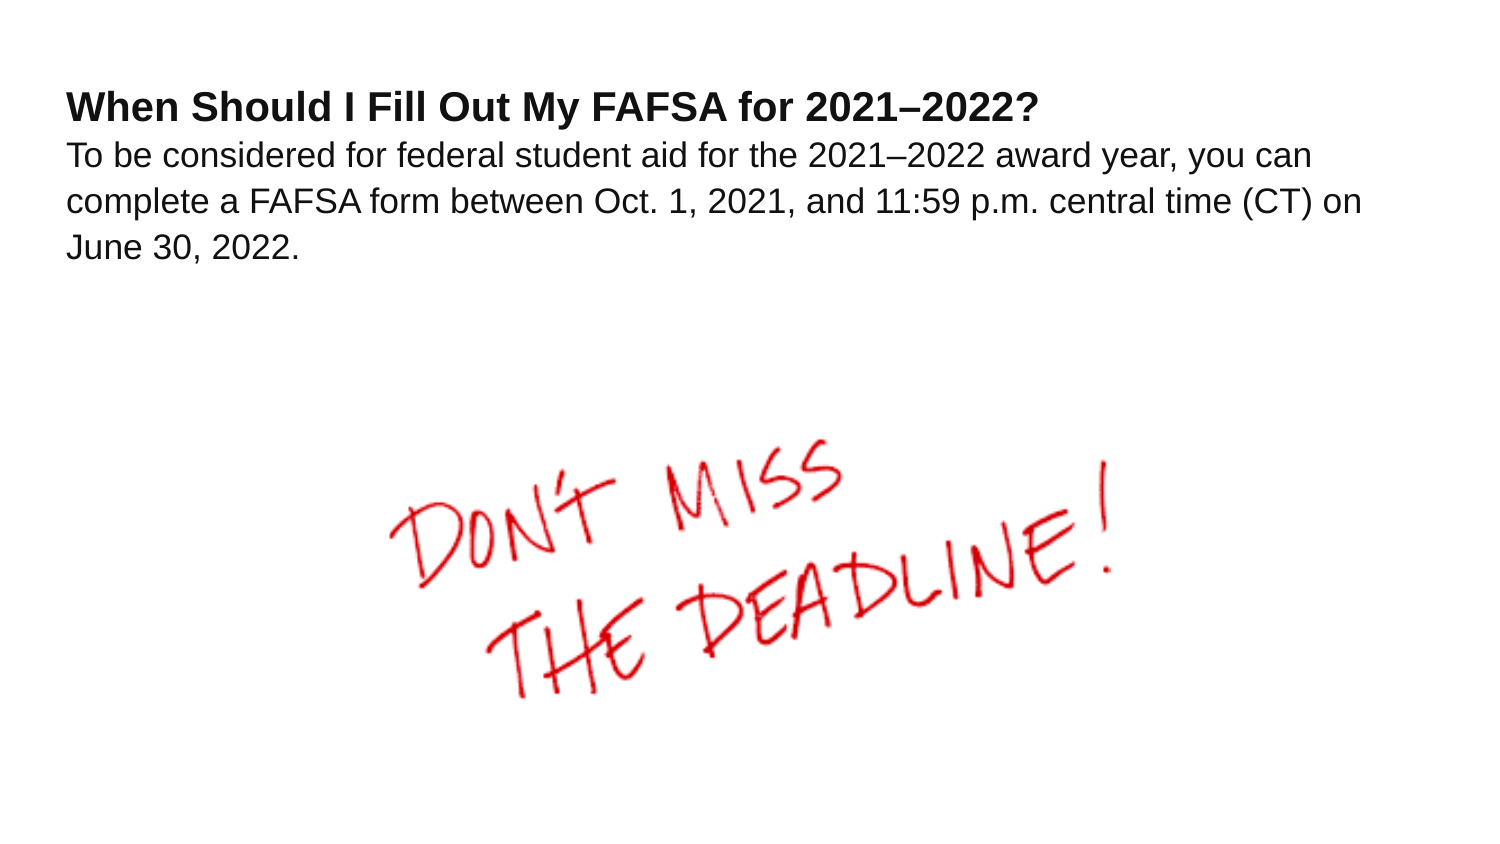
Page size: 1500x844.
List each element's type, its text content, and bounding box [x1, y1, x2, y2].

picture [389, 393, 1111, 747]
list When Should I Fill Out My FAFSA for 2021–2022? To be considered for federal student aid for the 2021–2022 award year, you can complete a FAFSA form between Oct. 1, 2021, and 11:59 p.m. central time (CT) on June 30, 2022. [51, 45, 1449, 812]
